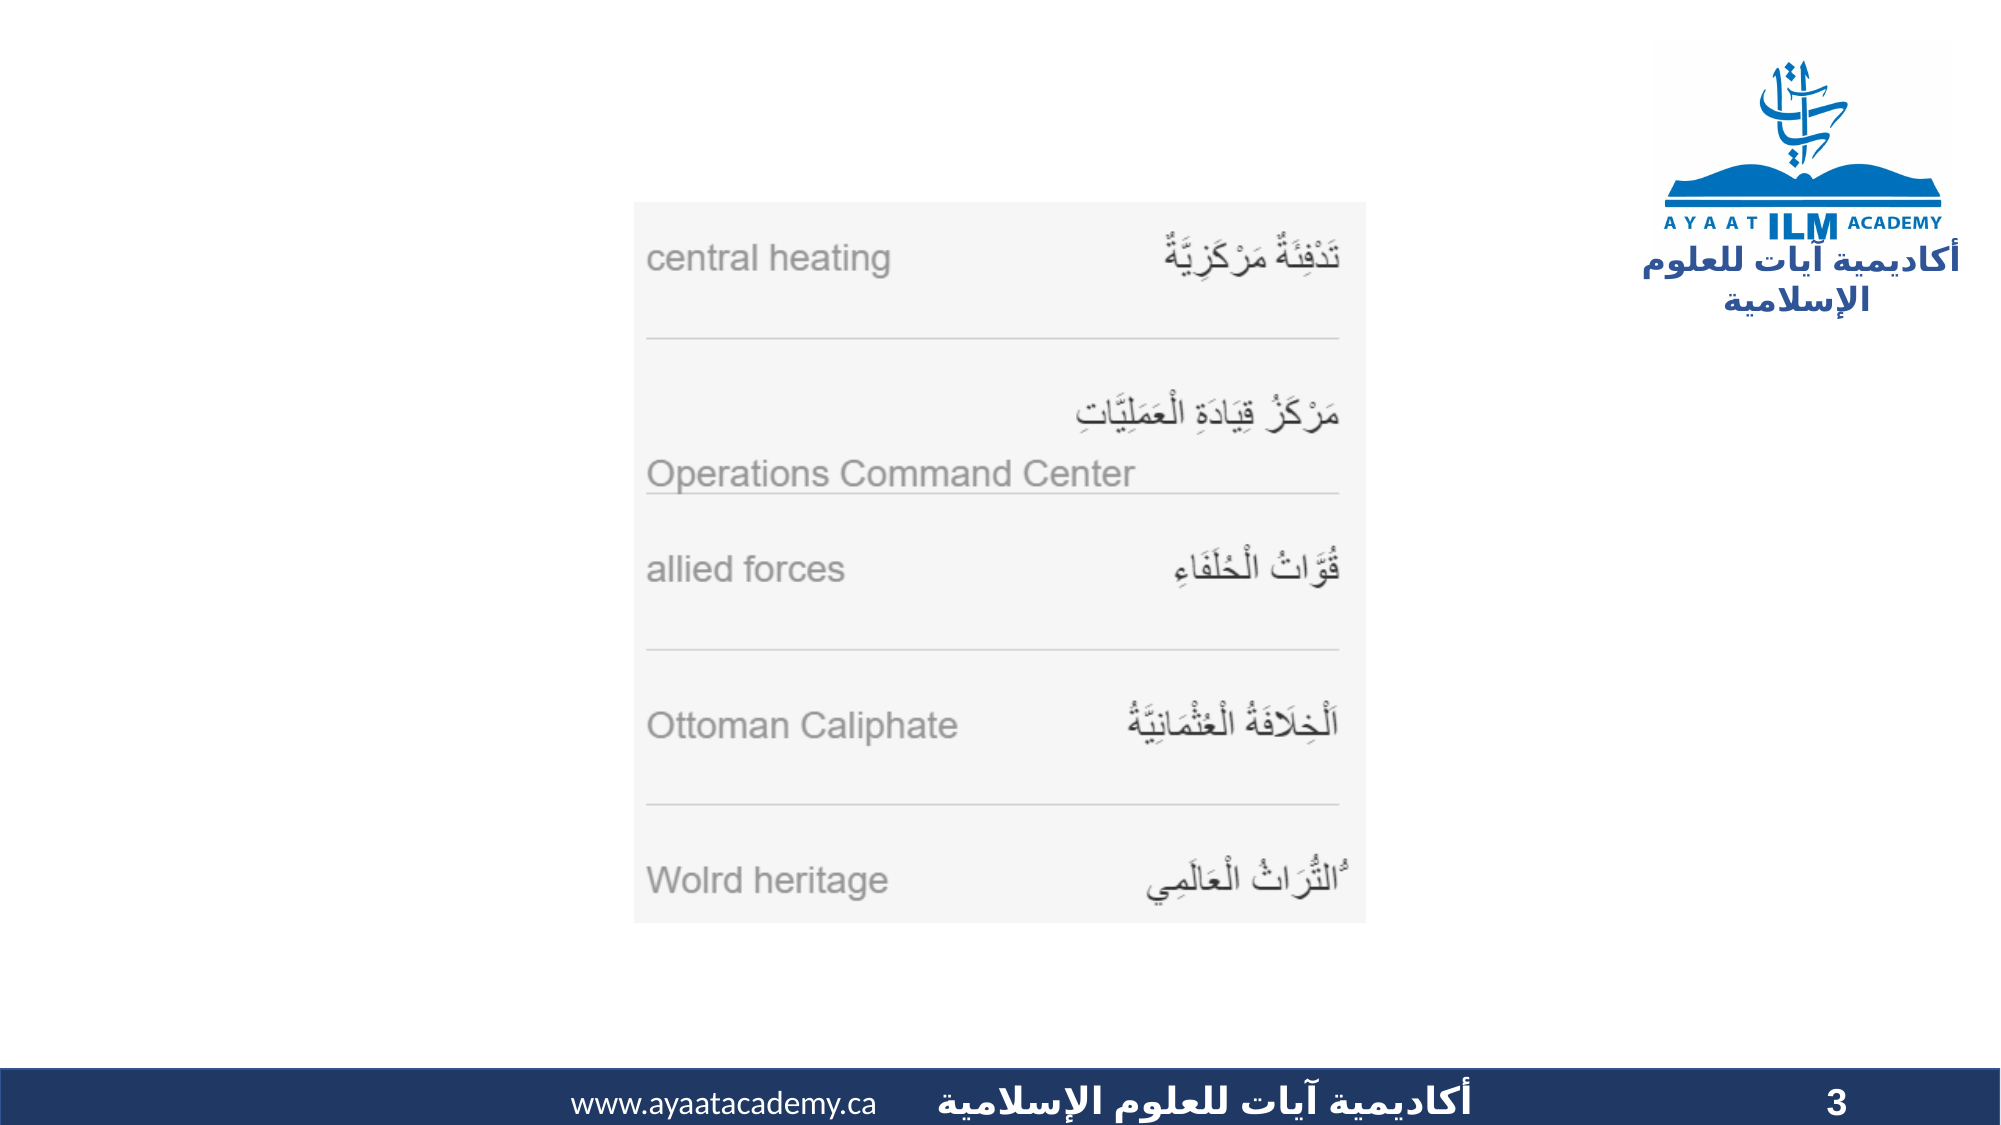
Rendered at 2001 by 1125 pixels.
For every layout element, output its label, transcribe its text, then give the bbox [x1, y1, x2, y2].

picture [1651, 37, 1952, 257]
picture [634, 202, 1366, 923]
slide_number 3 [1412, 1070, 1863, 1125]
